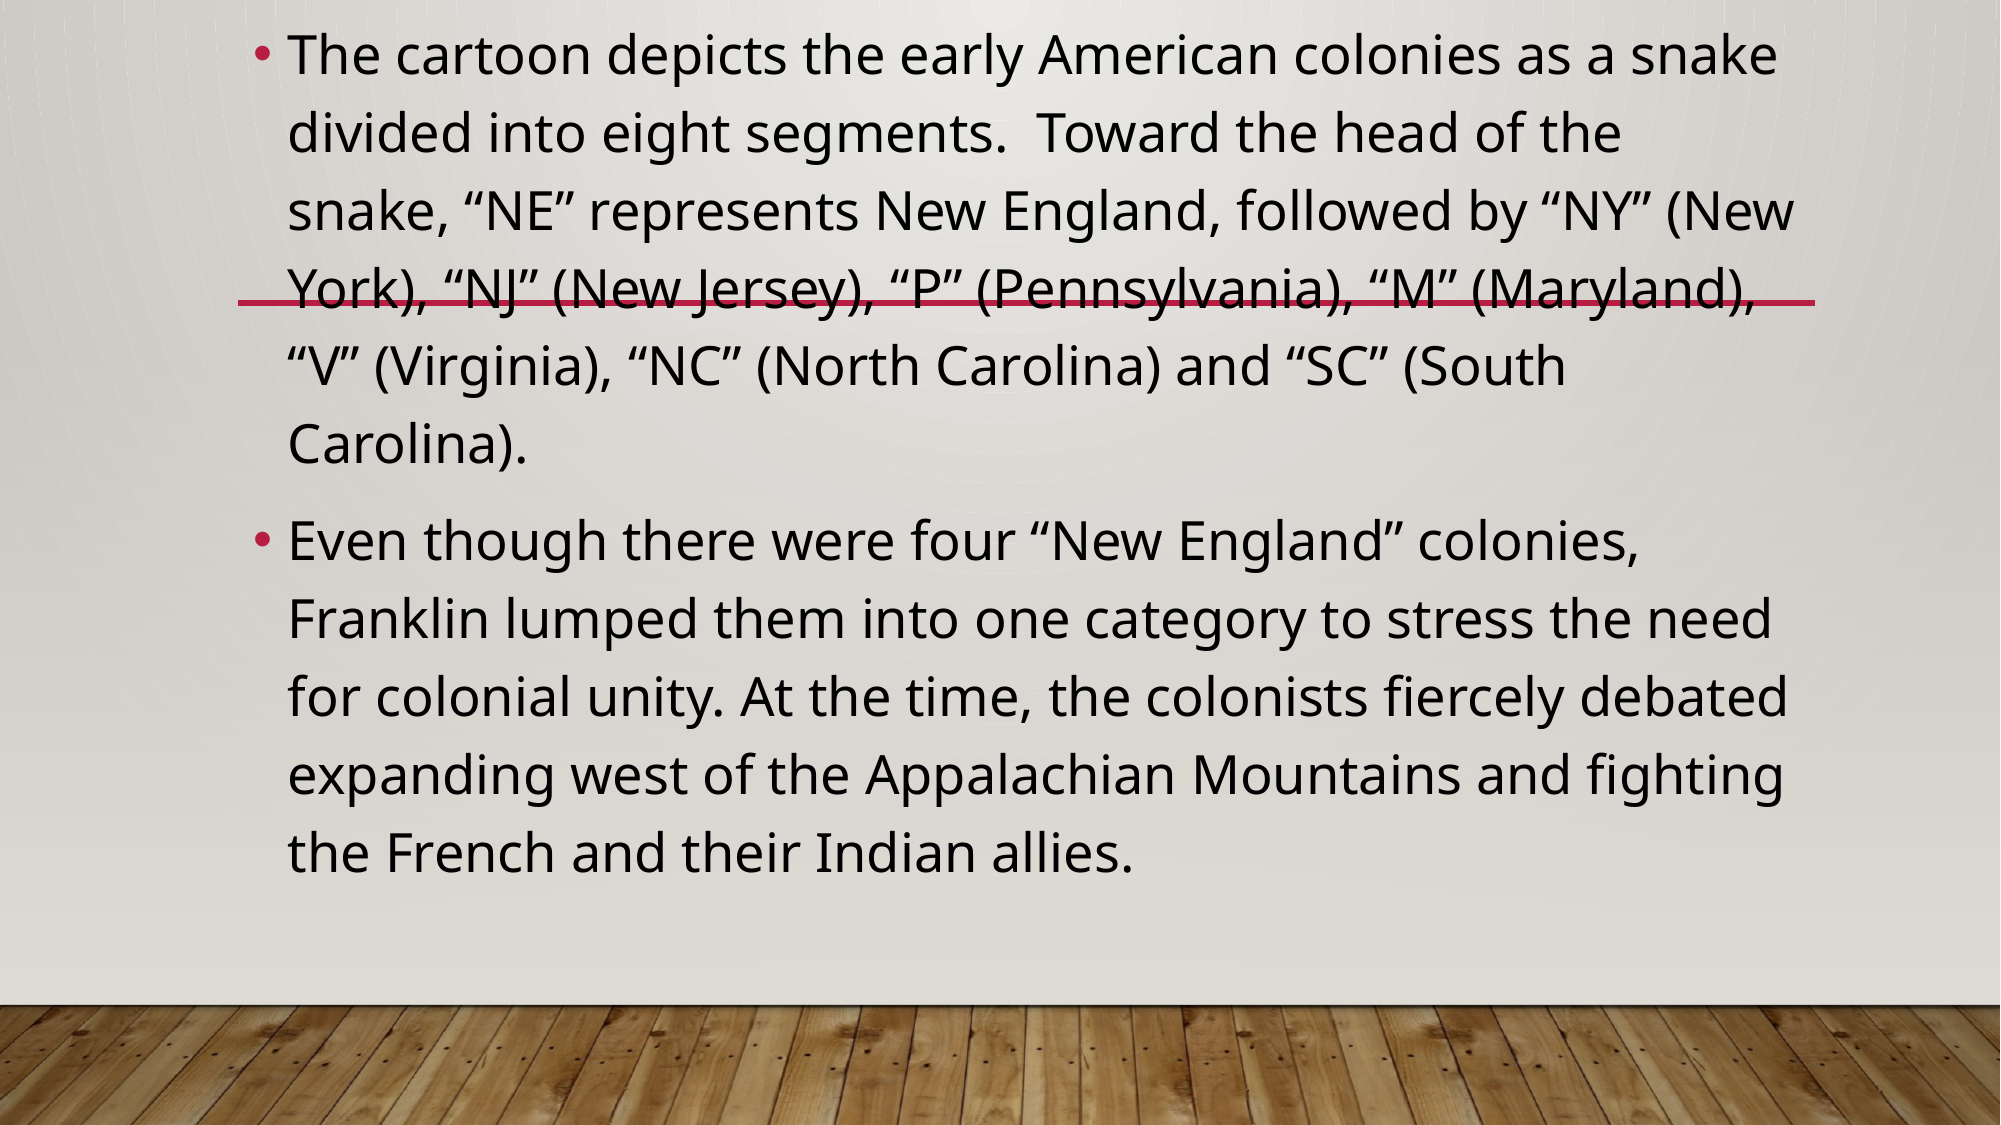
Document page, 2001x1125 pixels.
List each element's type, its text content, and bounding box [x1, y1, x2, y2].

picture [0, 1005, 2000, 1125]
list The cartoon depicts the early American colonies as a snake divided into eight segments. Toward the head of the snake, “NE” represents New England, followed by “NY” (New York), “NJ” (New Jersey), “P” (Pennsylvania), “M” (Maryland), “V” (Virginia), “NC” (North Carolina) and “SC” (South Carolina). Even though there were four “New England” colonies, Franklin lumped them into one category to stress the need for colonial unity. At the time, the colonists fiercely debated expanding west of the Appalachian Mountains and fighting the French and their Indian allies. [238, 0, 1814, 897]
